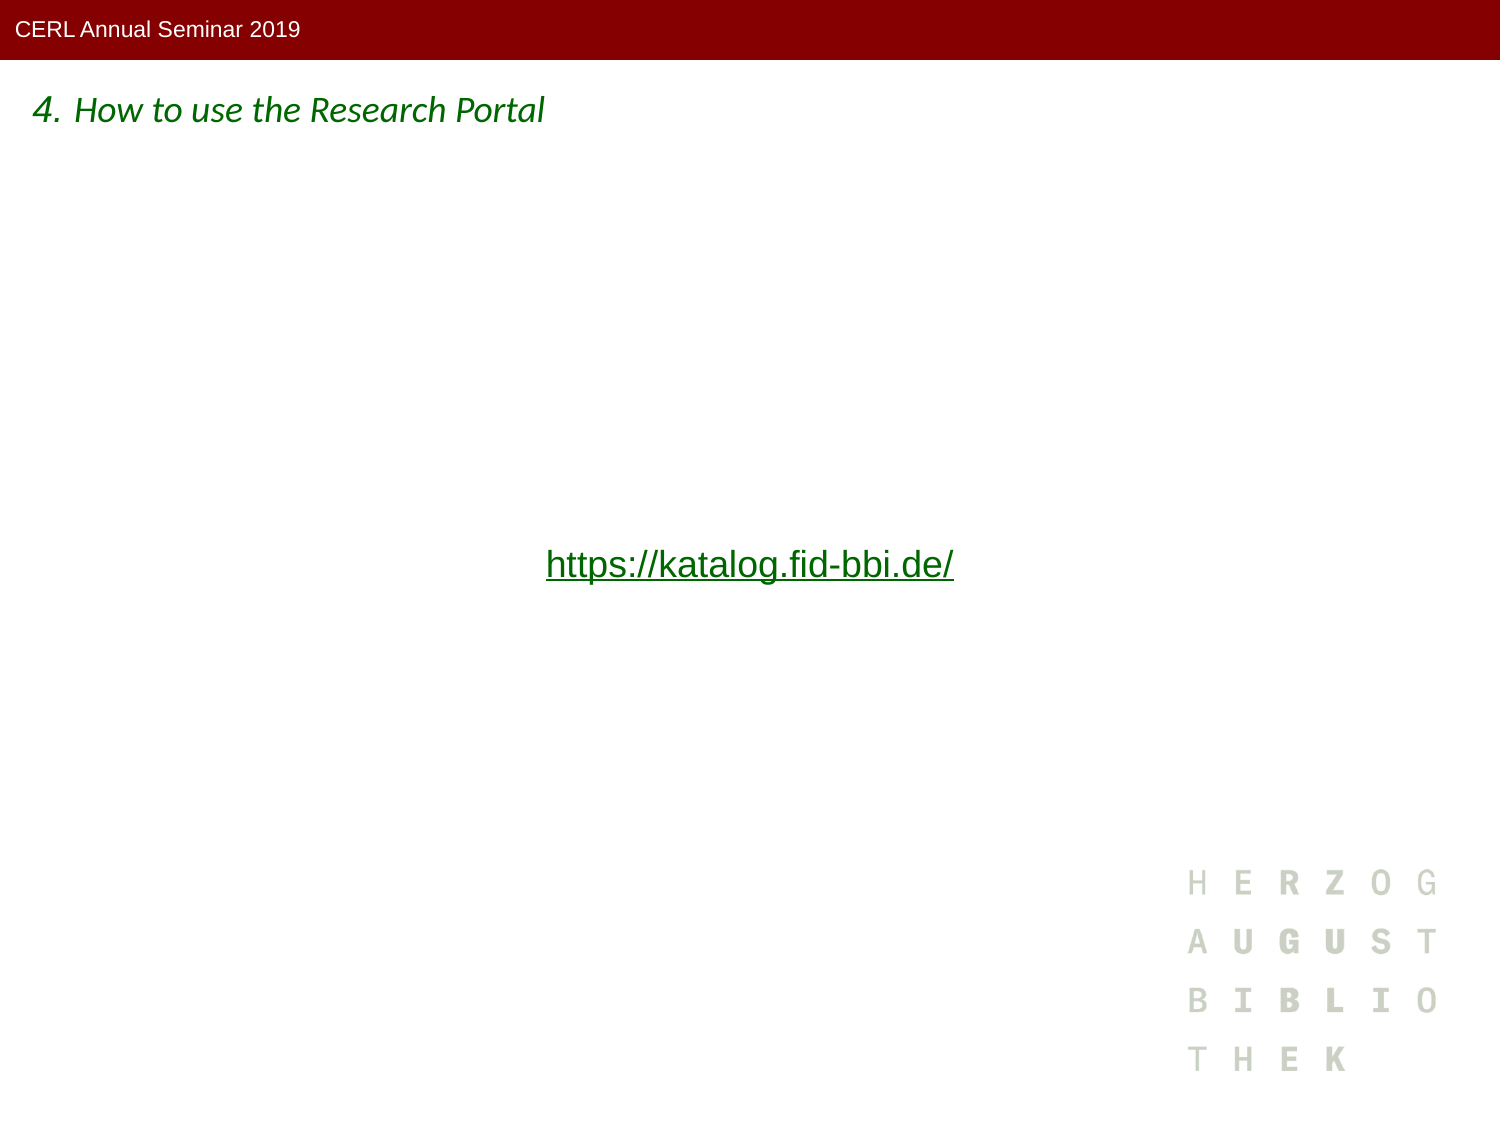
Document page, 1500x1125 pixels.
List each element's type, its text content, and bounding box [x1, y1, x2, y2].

text_box 4. How to use the Research Portal [17, 78, 1447, 138]
text_box CERL Annual Seminar 2019 [0, 7, 585, 50]
text_box https://katalog.fid-bbi.de/ [531, 532, 969, 637]
picture [1186, 869, 1436, 1071]
